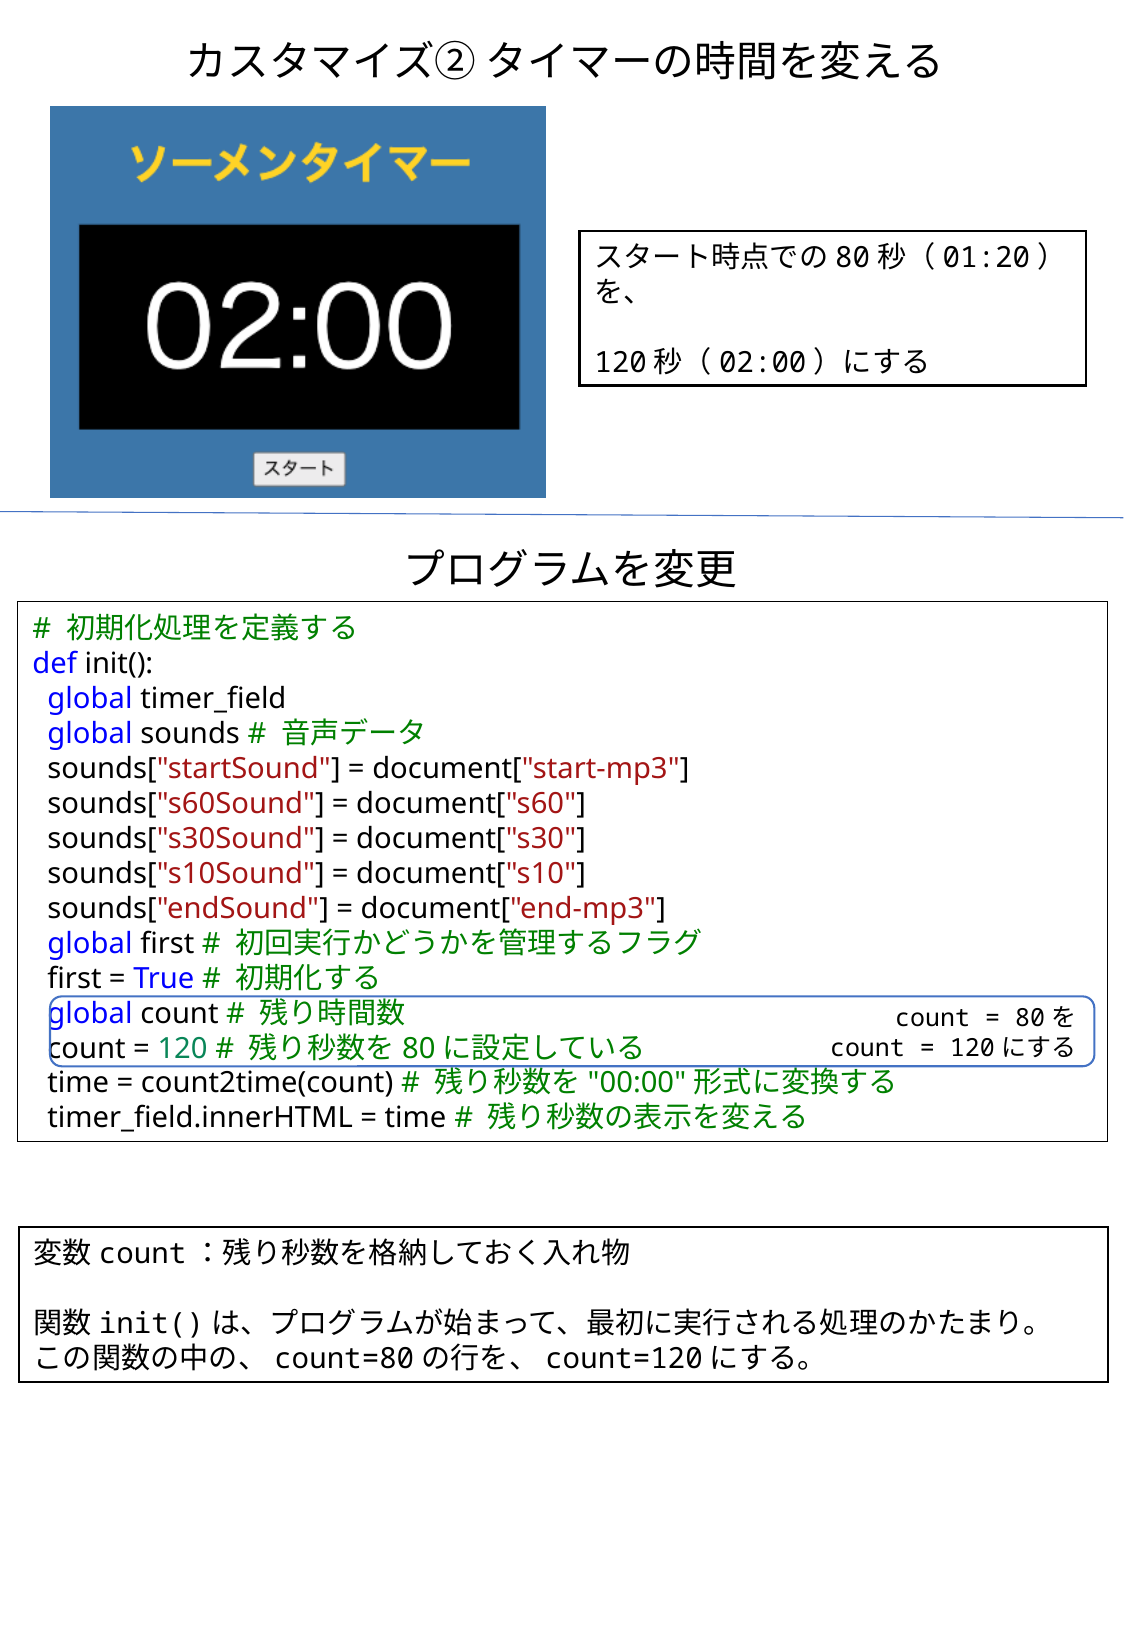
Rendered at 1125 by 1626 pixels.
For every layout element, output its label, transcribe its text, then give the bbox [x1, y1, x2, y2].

text_box カスタマイズ② タイマーの時間を変える [35, 27, 1094, 92]
text_box スタート時点での80秒（01:20）を、 120秒（02:00）にする [578, 230, 1087, 387]
text_box 変数count：残り秒数を格納しておく入れ物 関数init()は、プログラムが始まって、最初に実行される処理のかたまり。 この関数の中の、count=80の行を、count=120にする。 [18, 1226, 1109, 1383]
text_box # 初期化処理を定義する def init(): global timer_field global sounds # 音声データ sounds["startSound"] = document["start-mp3"] sounds["s60Sound"] = document["s60"] sounds["s30Sound"] = document["s30"] sounds["s10Sound"] = document["s10"] sounds["endSound"] = document["end-mp3"] global first # 初回実行かどうかを管理するフラグ first = True # 初期化する global count # 残り時間数 count = 120 # 残り秒数を80に設定している time = count2time(count) # 残り秒数を"00:00"形式に変換する timer_field.innerHTML = time # 残り秒数の表示を変える [17, 601, 1108, 1142]
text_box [0, 511, 1124, 518]
text_box プログラムを変更 [100, 535, 1041, 601]
picture [49, 106, 546, 498]
text_box count = 80を count = 120にする [48, 995, 1096, 1068]
